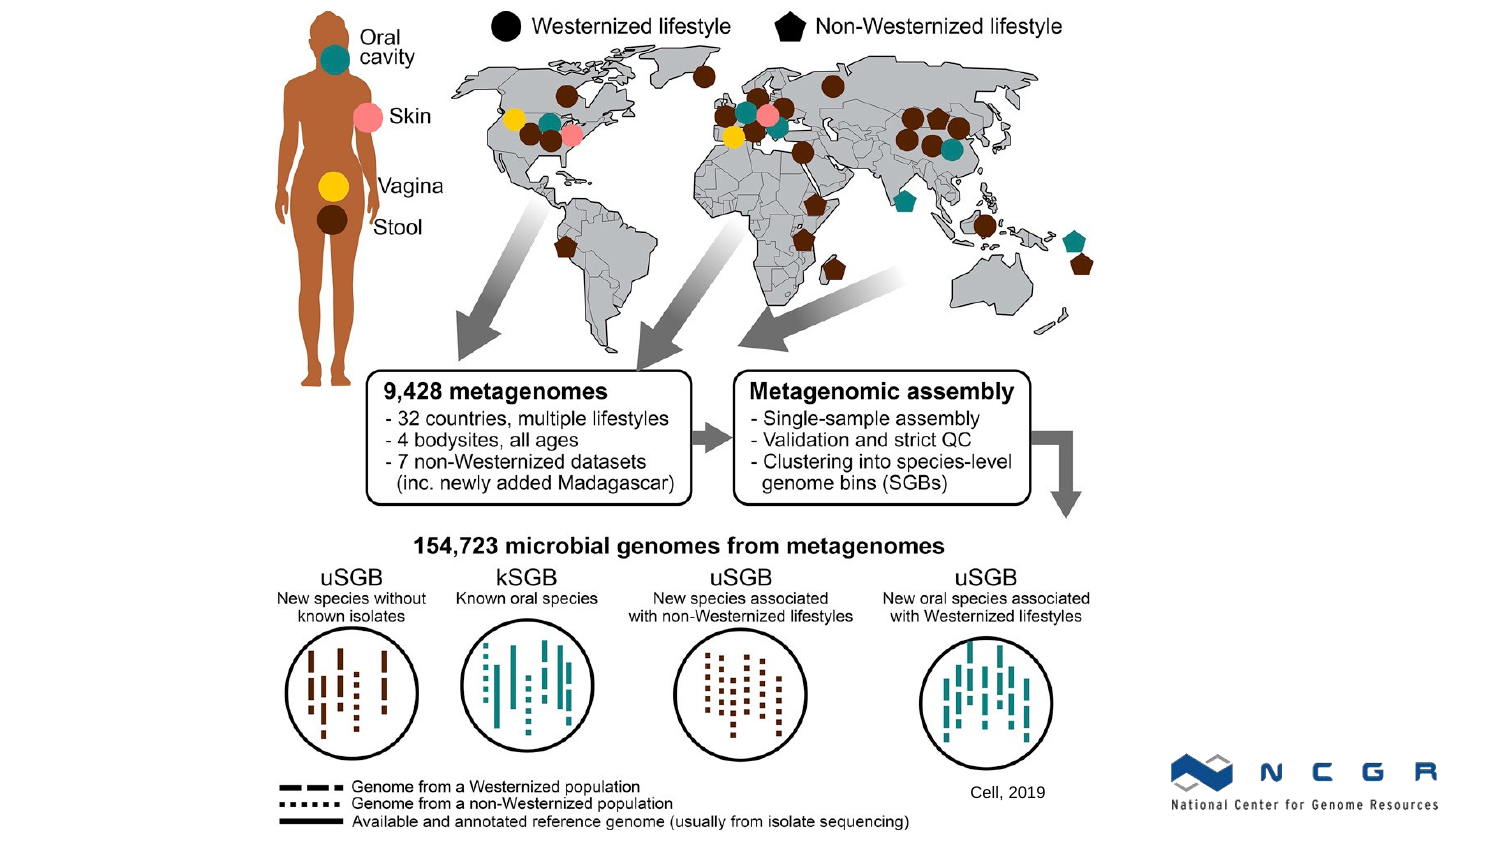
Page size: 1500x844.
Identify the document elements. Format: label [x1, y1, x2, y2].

picture [275, 11, 1094, 830]
picture [1171, 753, 1438, 810]
